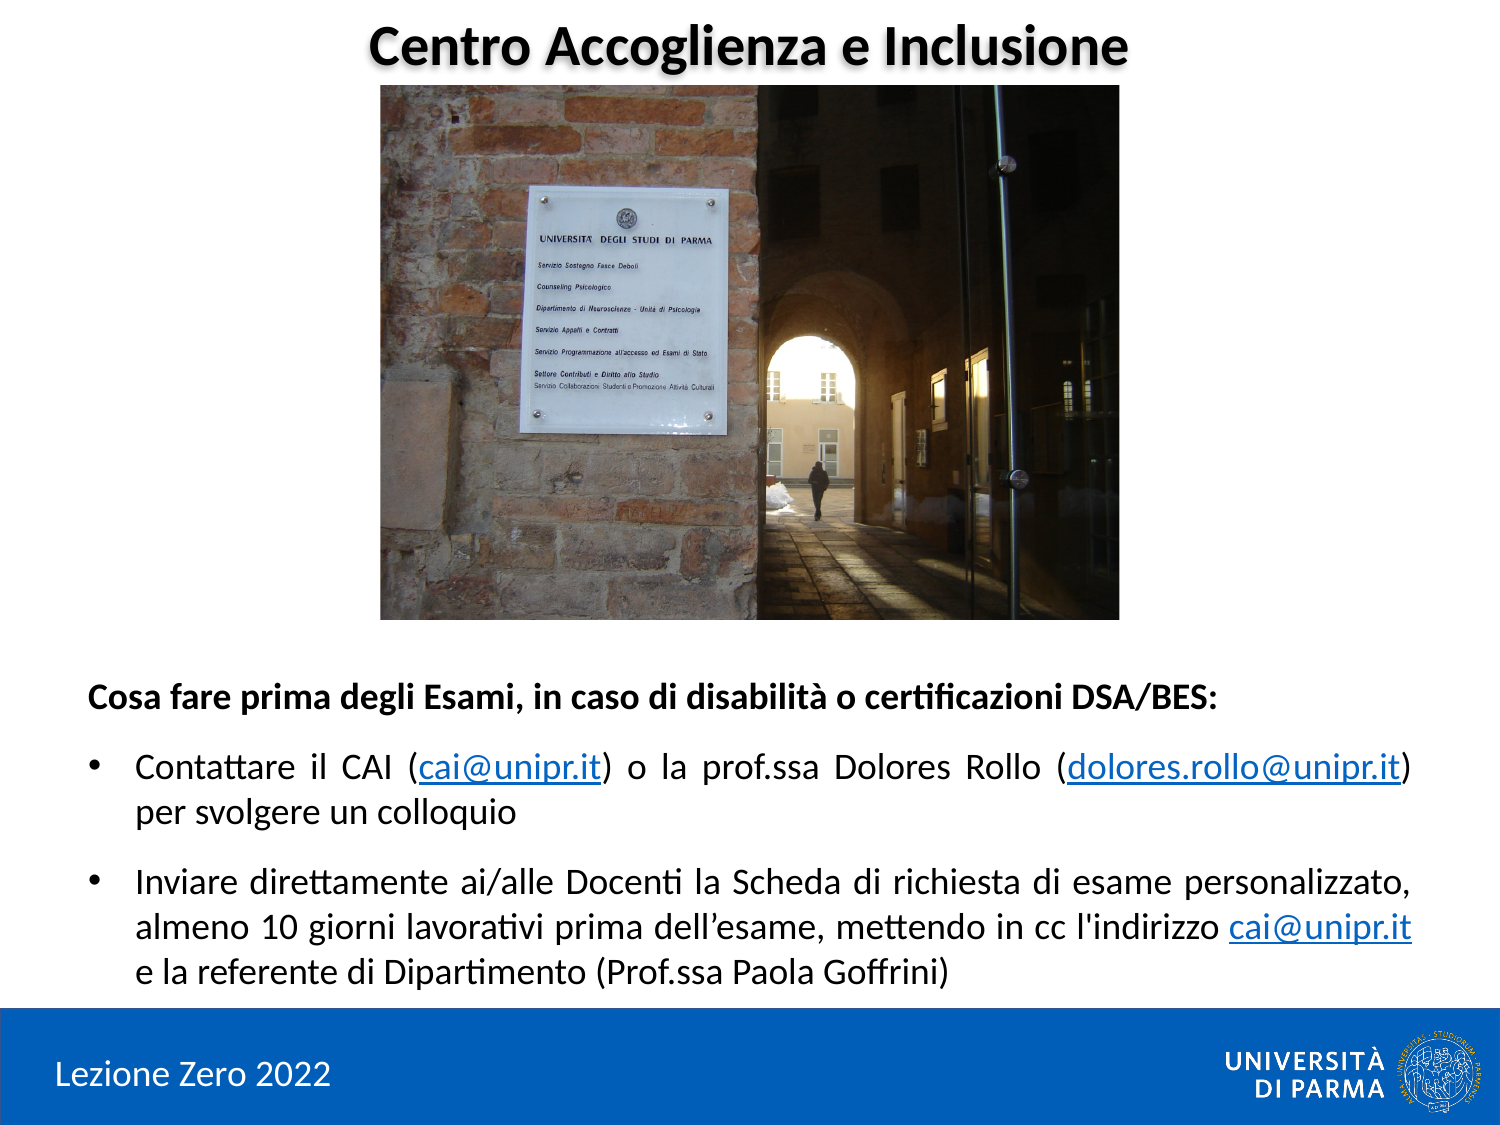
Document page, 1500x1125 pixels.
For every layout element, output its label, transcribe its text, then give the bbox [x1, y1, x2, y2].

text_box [0, 1008, 1500, 1125]
text_box Centro Accoglienza e Inclusione [0, 0, 1500, 85]
picture [380, 85, 1120, 620]
text_box Cosa fare prima degli Esami, in caso di disabilità o certificazioni DSA/BES: Contattare il CAI (cai@unipr.it) o la prof.ssa Dolores Rollo (dolores.rollo@unipr.it) per svolgere un colloquio Inviare direttamente ai/alle Docenti la Scheda di richiesta di esame personalizzato, almeno 10 giorni lavorativi prima dell’esame, mettendo in cc l'indirizzo cai@unipr.it e la referente di Dipartimento (Prof.ssa Paola Goffrini) [73, 664, 1427, 1000]
